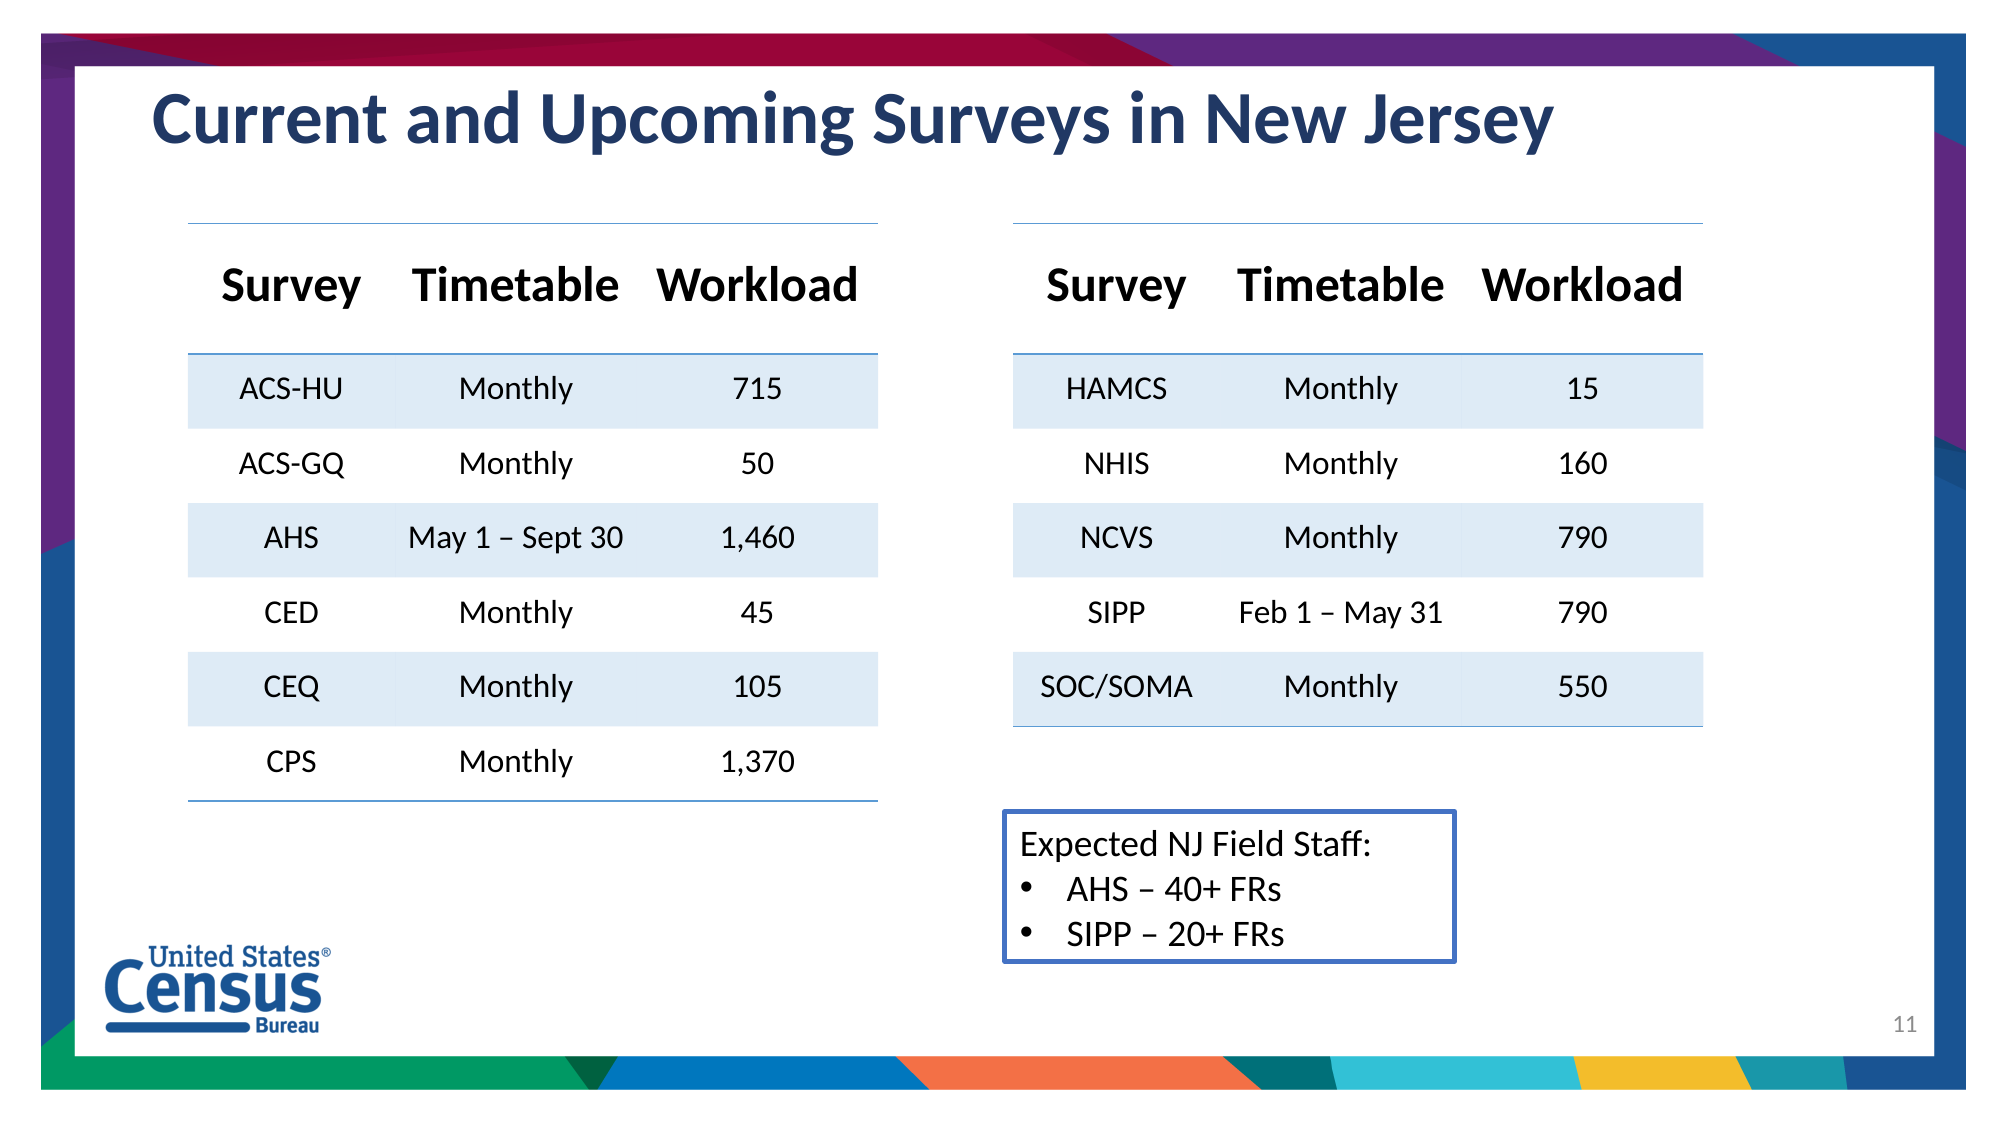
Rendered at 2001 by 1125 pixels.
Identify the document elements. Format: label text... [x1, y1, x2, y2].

table_cell 50 [637, 429, 878, 503]
table_header Survey [1013, 224, 1220, 353]
table_cell ACS-HU [188, 355, 395, 429]
table_cell Feb 1 – May 31 [1220, 577, 1462, 652]
table_cell Monthly [395, 429, 637, 503]
table_cell NHIS [1013, 429, 1220, 503]
table_header Workload [1462, 224, 1703, 353]
table_cell 1,370 [637, 726, 878, 800]
table_cell Monthly [395, 355, 637, 429]
table_cell CEQ [188, 652, 395, 726]
table_cell Monthly [1220, 355, 1462, 429]
table_cell SOC/SOMA [1013, 652, 1220, 726]
table_cell Monthly [1220, 652, 1462, 726]
table_cell 1,460 [637, 503, 878, 577]
table_cell CPS [188, 726, 395, 800]
table_header Survey [188, 224, 395, 353]
table_cell Monthly [1220, 503, 1462, 577]
table_cell Monthly [395, 726, 637, 800]
table_cell 15 [1462, 355, 1703, 429]
table_cell SIPP [1013, 577, 1220, 652]
title Current and Upcoming Surveys in New Jersey [137, 71, 1863, 178]
table_cell Monthly [1220, 429, 1462, 503]
table_cell 160 [1462, 429, 1703, 503]
slide_number 11 [1482, 992, 1933, 1053]
table_header Workload [637, 224, 878, 353]
table_cell Monthly [395, 652, 637, 726]
text_box Expected NJ Field Staff: AHS – 40+ FRs SIPP – 20+ FRs [1004, 811, 1455, 962]
table_cell 790 [1462, 503, 1703, 577]
table_cell 550 [1462, 652, 1703, 726]
table_cell May 1 – Sept 30 [395, 503, 637, 577]
table_header Timetable [1220, 224, 1462, 353]
table_cell 715 [637, 355, 878, 429]
picture [0, 0, 1997, 1125]
table_header Timetable [395, 224, 637, 353]
table_cell ACS-GQ [188, 429, 395, 503]
table_cell AHS [188, 503, 395, 577]
table_cell HAMCS [1013, 355, 1220, 429]
table_cell 45 [637, 577, 878, 652]
table_cell CED [188, 577, 395, 652]
table_cell 105 [637, 652, 878, 726]
table_cell NCVS [1013, 503, 1220, 577]
table_cell Monthly [395, 577, 637, 652]
table_cell 790 [1462, 577, 1703, 652]
